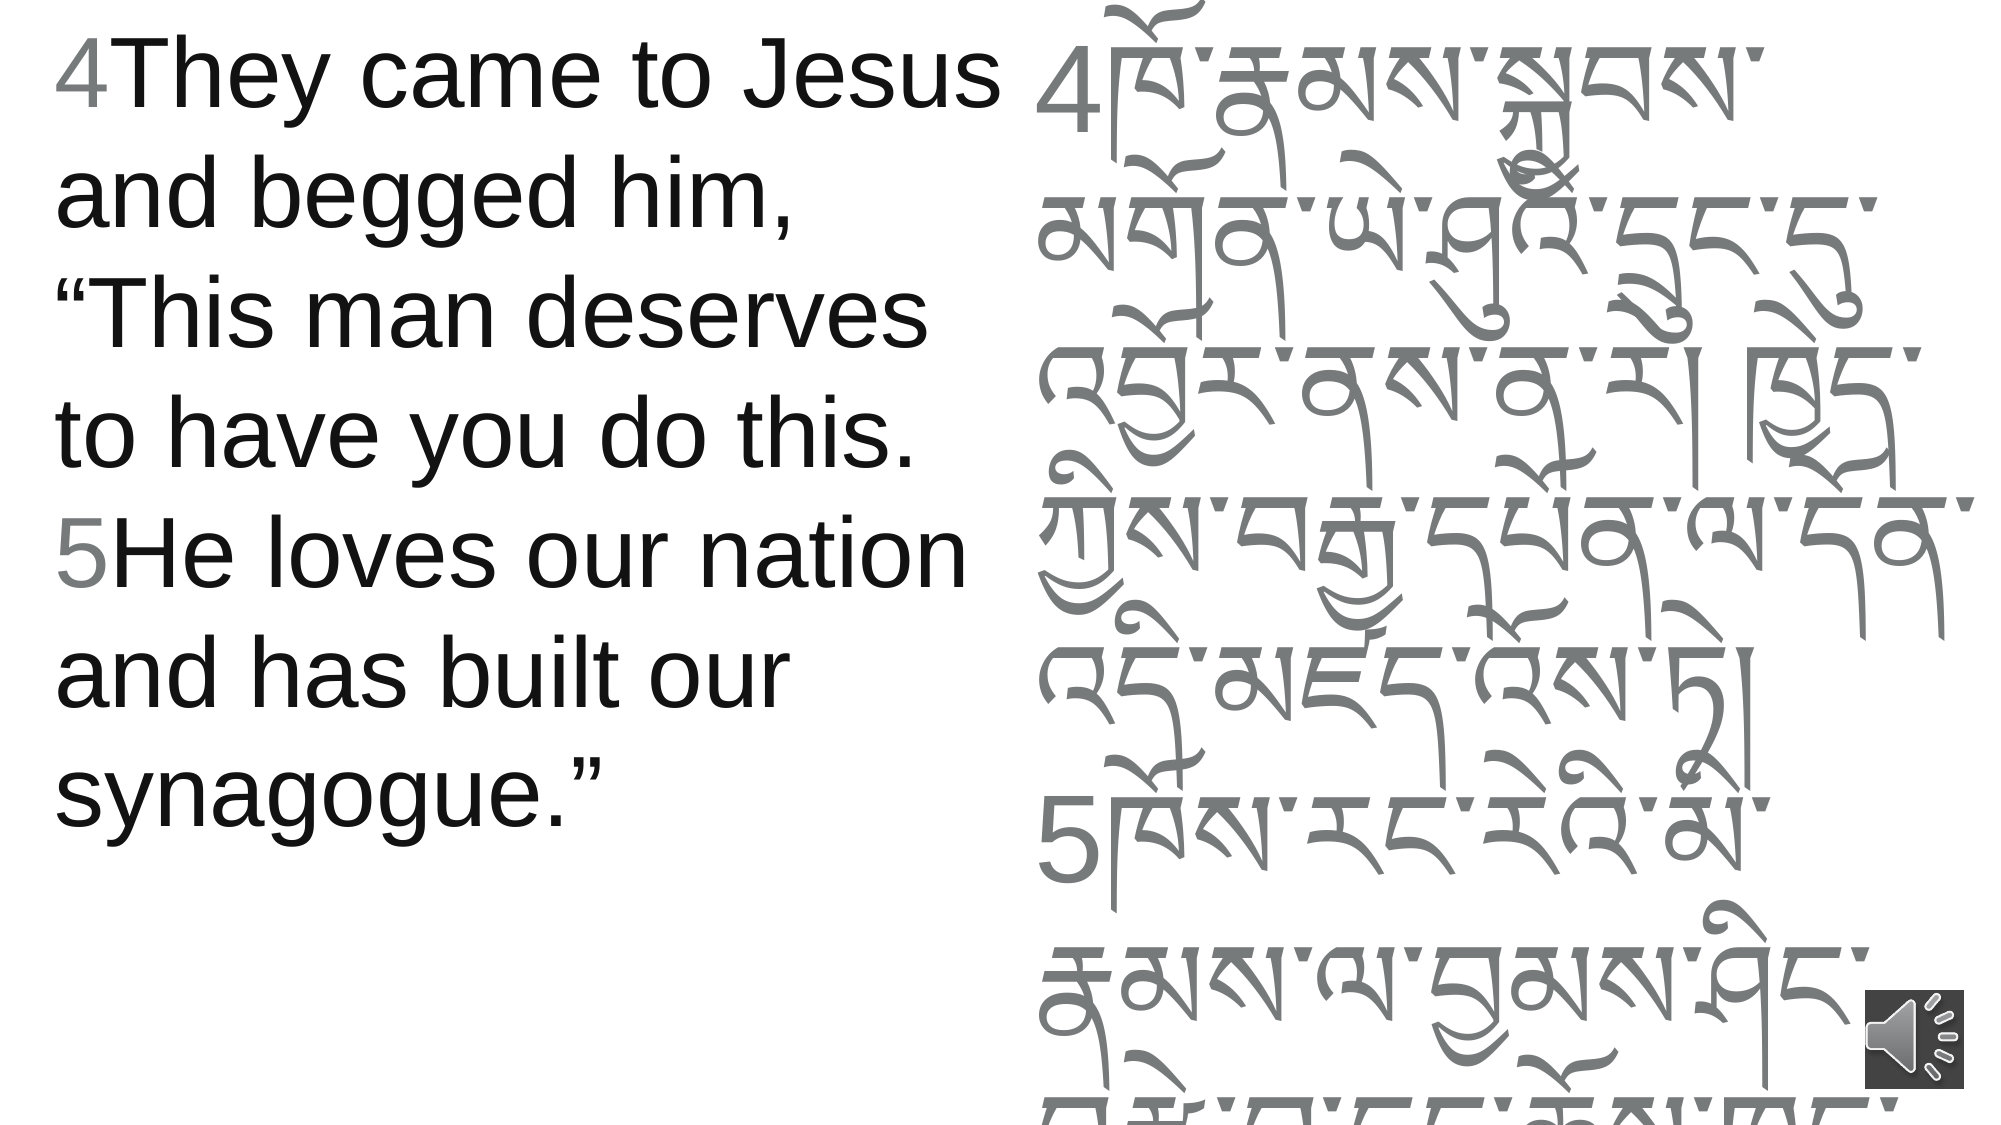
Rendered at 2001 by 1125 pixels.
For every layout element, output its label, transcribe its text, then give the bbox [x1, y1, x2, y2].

text_box 4They came to Jesus and begged him, “This man deserves to have you do this. 5He loves our nation and has built our synagogue.” [39, 0, 1019, 1125]
picture [1864, 989, 1965, 1090]
text_box 4ཁོ་རྣམས་སྐྱབས་མགོན་ཡེ་ཤུའི་དྲུང་དུ་འབྱོར་ནས་ན༌རེ། ཁྱེད་ཀྱིས་བརྒྱ་དཔོན་ལ་དོན་འདི་མཛད་འོས༌ཏེ། 5ཁོས་རང་རེའི་མི་རྣམས་ལ་བྱམས་ཤིང་བརྩེ་བ་དང་ཆོས་ཁང་ཡང་བཞེངས་པའི་ཕྱིར་རོ་ཞེས་ཞུ་བ་ནན་གྱིས་ཞུས༌པས། [1019, 0, 2000, 1125]
